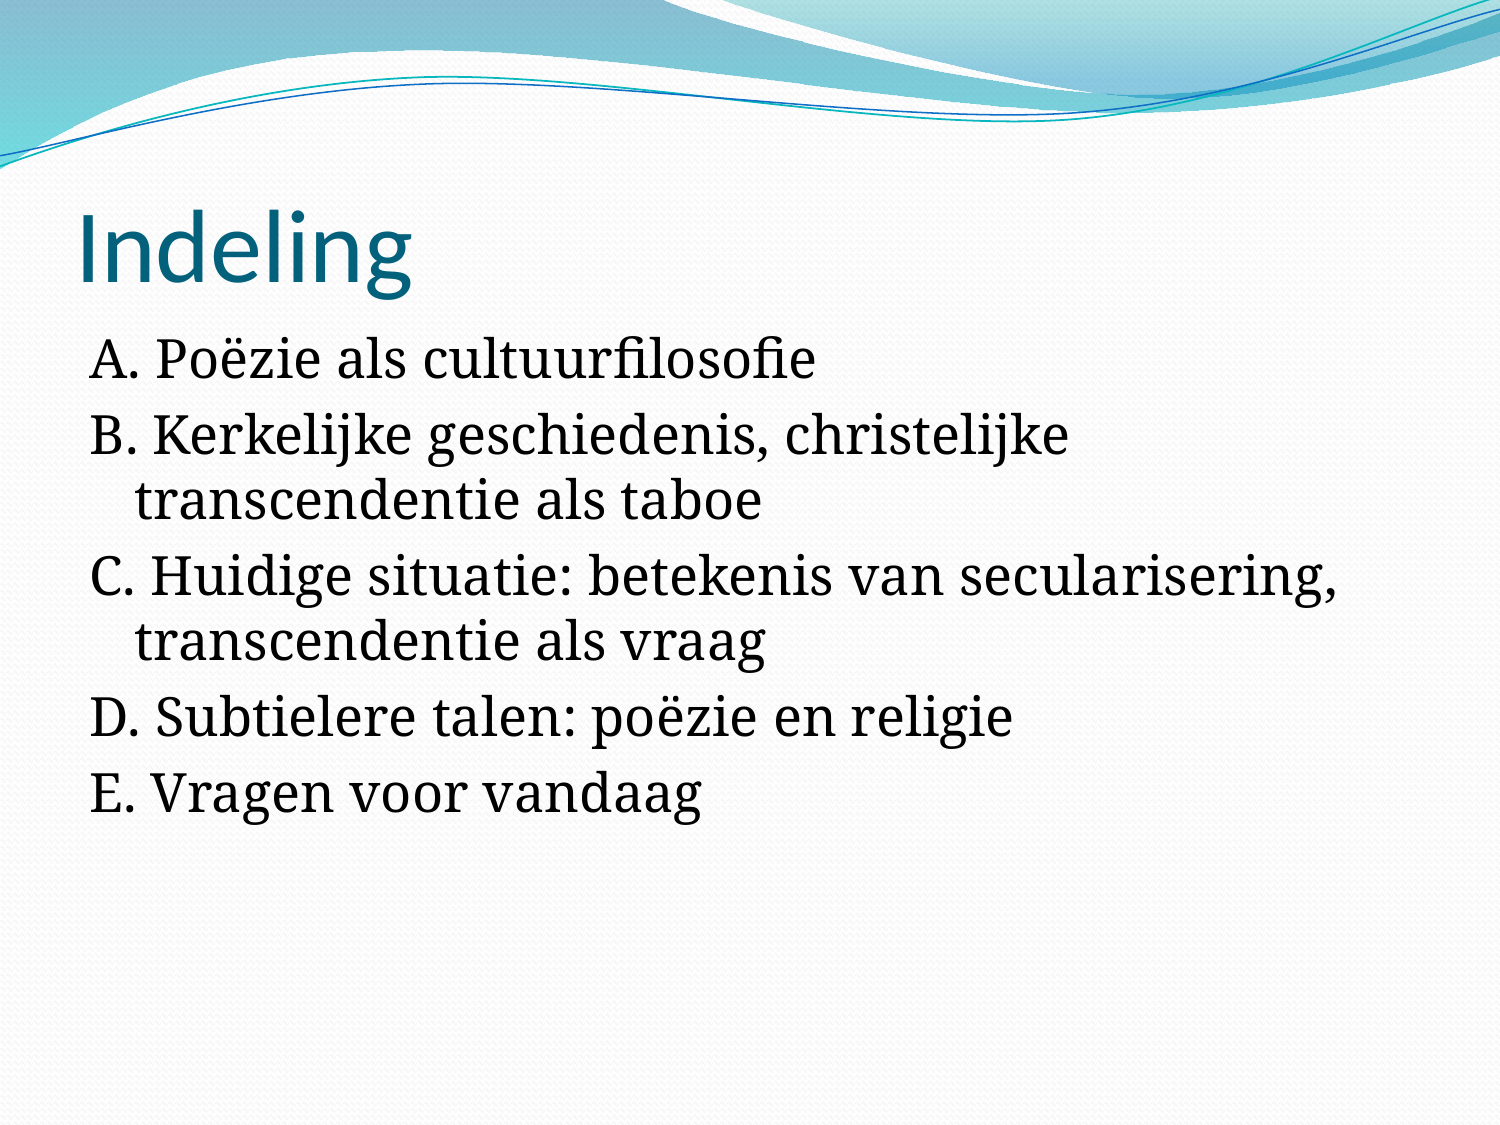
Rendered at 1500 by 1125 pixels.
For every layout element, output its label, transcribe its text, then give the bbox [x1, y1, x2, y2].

title Indeling [75, 115, 1425, 303]
list A. Poëzie als cultuurfilosofie B. Kerkelijke geschiedenis, christelijke transcendentie als taboe C. Huidige situatie: betekenis van secularisering, transcendentie als vraag D. Subtielere talen: poëzie en religie E. Vragen voor vandaag [75, 317, 1425, 1038]
